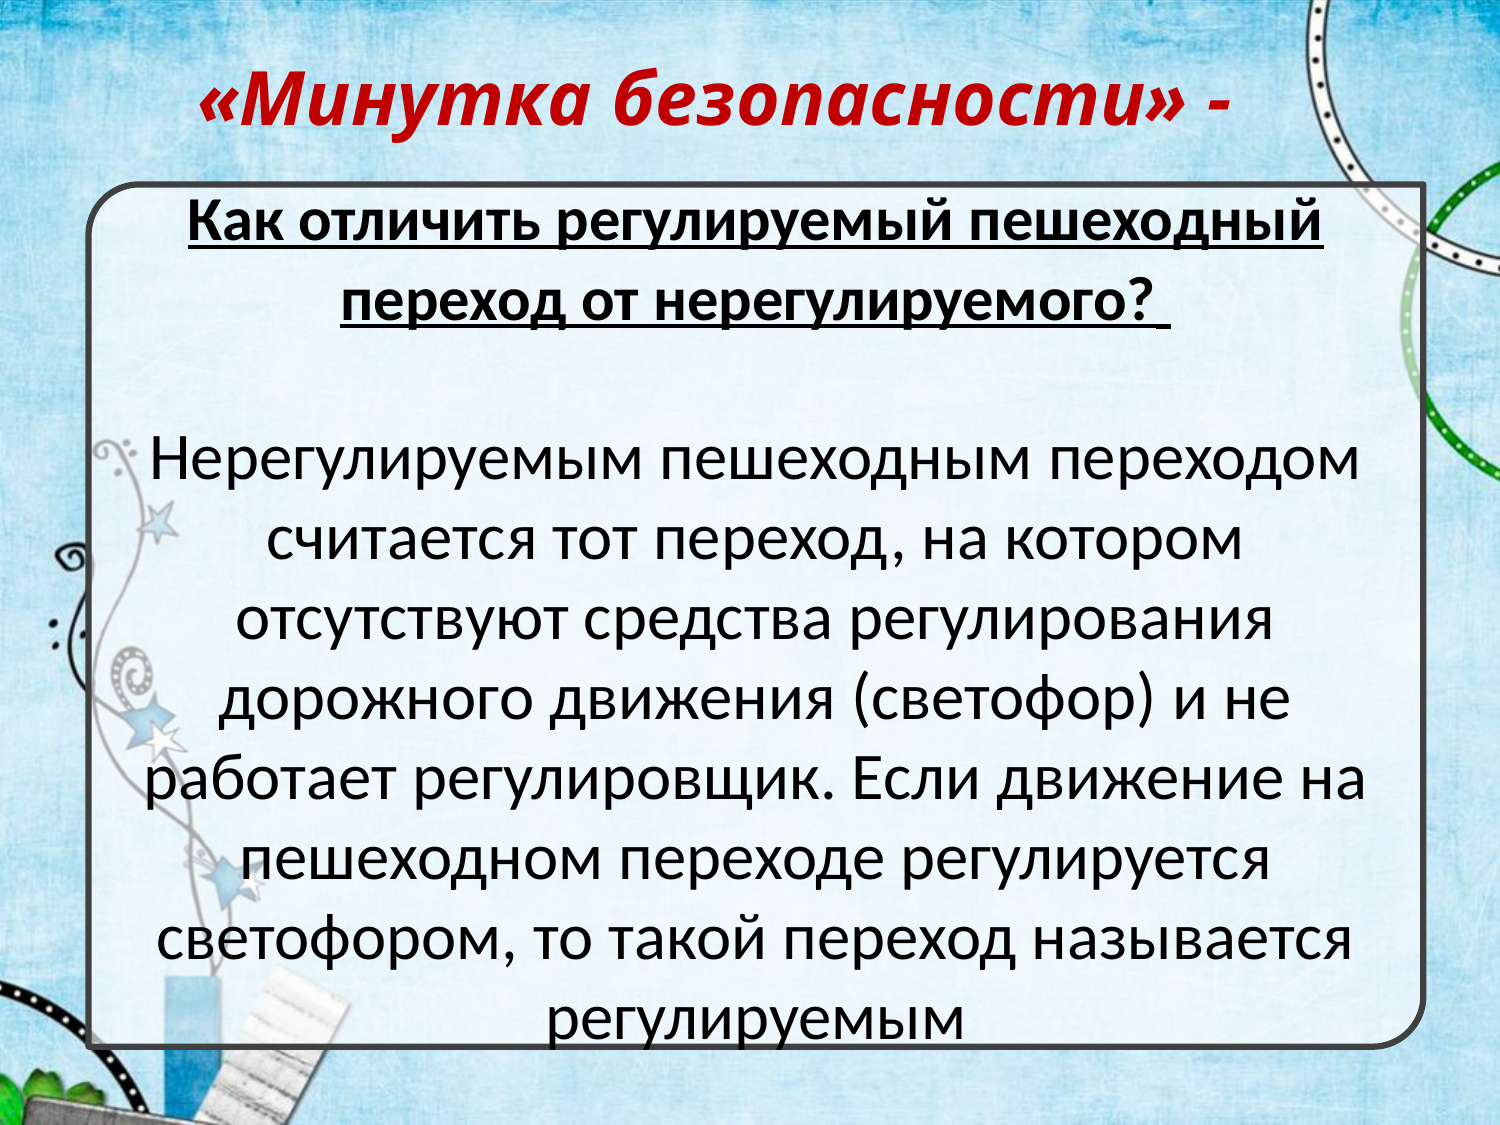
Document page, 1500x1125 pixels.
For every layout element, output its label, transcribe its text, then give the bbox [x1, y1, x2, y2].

text_box Как отличить регулируемый пешеходный переход от нерегулируемого? Нерегулируемым пешеходным переходом считается тот переход, на котором отсутствуют средства регулирования дорожного движения (светофор) и не работает регулировщик. Если движение на пешеходном переходе регулируется светофором, то такой переход называется регулируемым [86, 182, 1426, 1049]
text_box «Минутка безопасности» - [182, 42, 1294, 148]
picture [0, 0, 1500, 1125]
